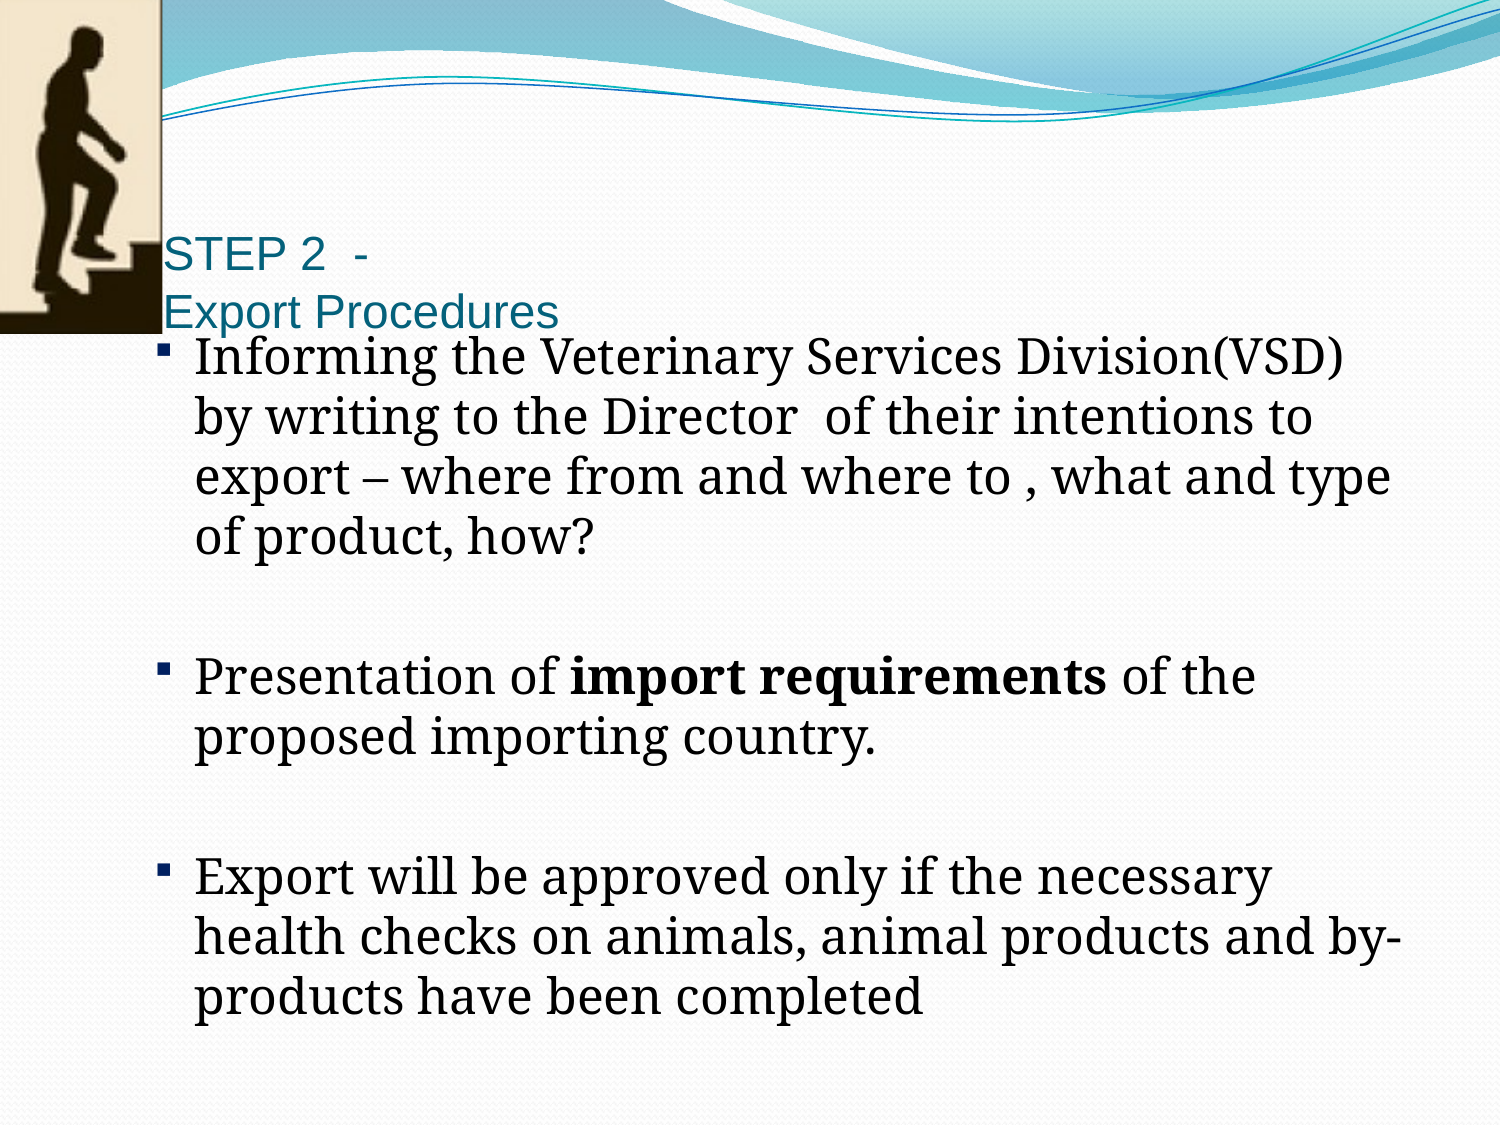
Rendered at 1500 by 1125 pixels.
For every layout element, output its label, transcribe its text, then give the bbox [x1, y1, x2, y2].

list Informing the Veterinary Services Division(VSD) by writing to the Director of their intentions to export – where from and where to , what and type of product, how? Presentation of import requirements of the proposed importing country. Export will be approved only if the necessary health checks on animals, animal products and by-products have been completed [75, 317, 1425, 1038]
picture [0, 0, 163, 334]
title STEP 2 - Export Procedures [169, 212, 1500, 400]
